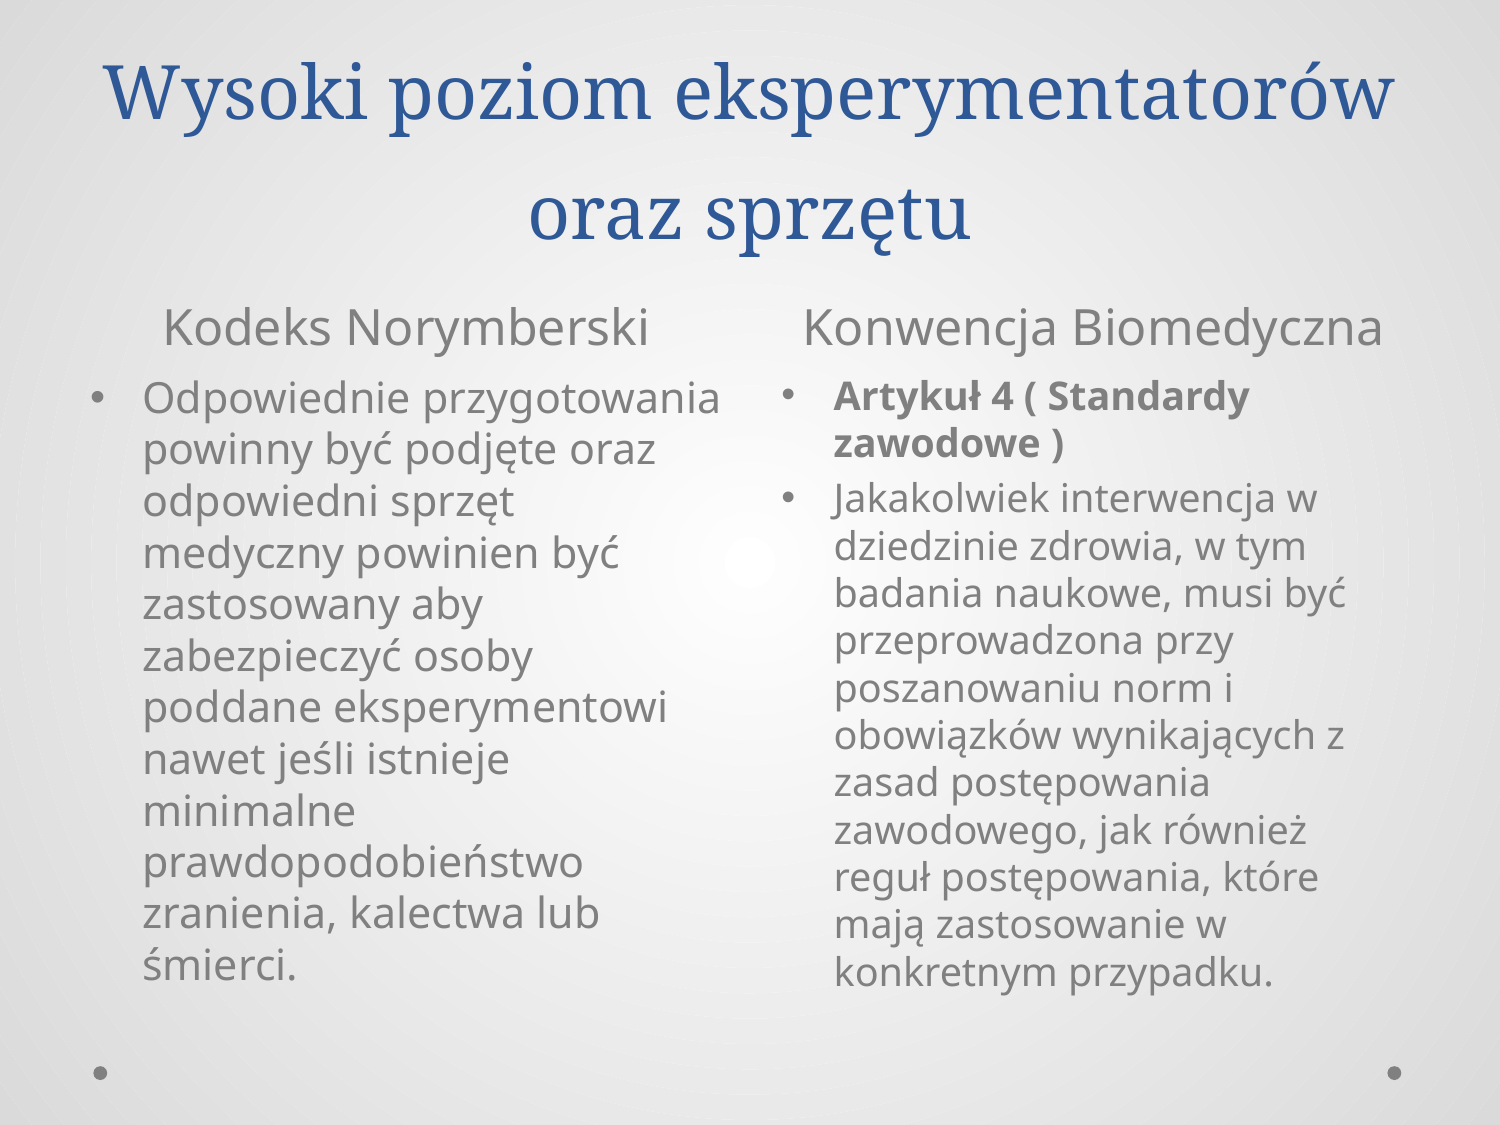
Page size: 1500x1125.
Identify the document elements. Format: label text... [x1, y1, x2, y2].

list Odpowiednie przygotowania powinny być podjęte oraz odpowiedni sprzęt medyczny powinien być zastosowany aby zabezpieczyć osoby poddane eksperymentowi nawet jeśli istnieje minimalne prawdopodobieństwo zranienia, kalectwa lub śmierci. [75, 363, 738, 1005]
list Konwencja Biomedyczna [762, 262, 1426, 363]
list Kodeks Norymberski [75, 262, 738, 363]
title Wysoki poziom eksperymentatorów oraz sprzętu [75, 0, 1425, 263]
list Artykuł 4 ( Standardy zawodowe ) Jakakolwiek interwencja w dziedzinie zdrowia, w tym badania naukowe, musi być przeprowadzona przy poszanowaniu norm i obowiązków wynikających z zasad postępowania zawodowego, jak również reguł postępowania, które mają zastosowanie w konkretnym przypadku. [766, 363, 1430, 1005]
